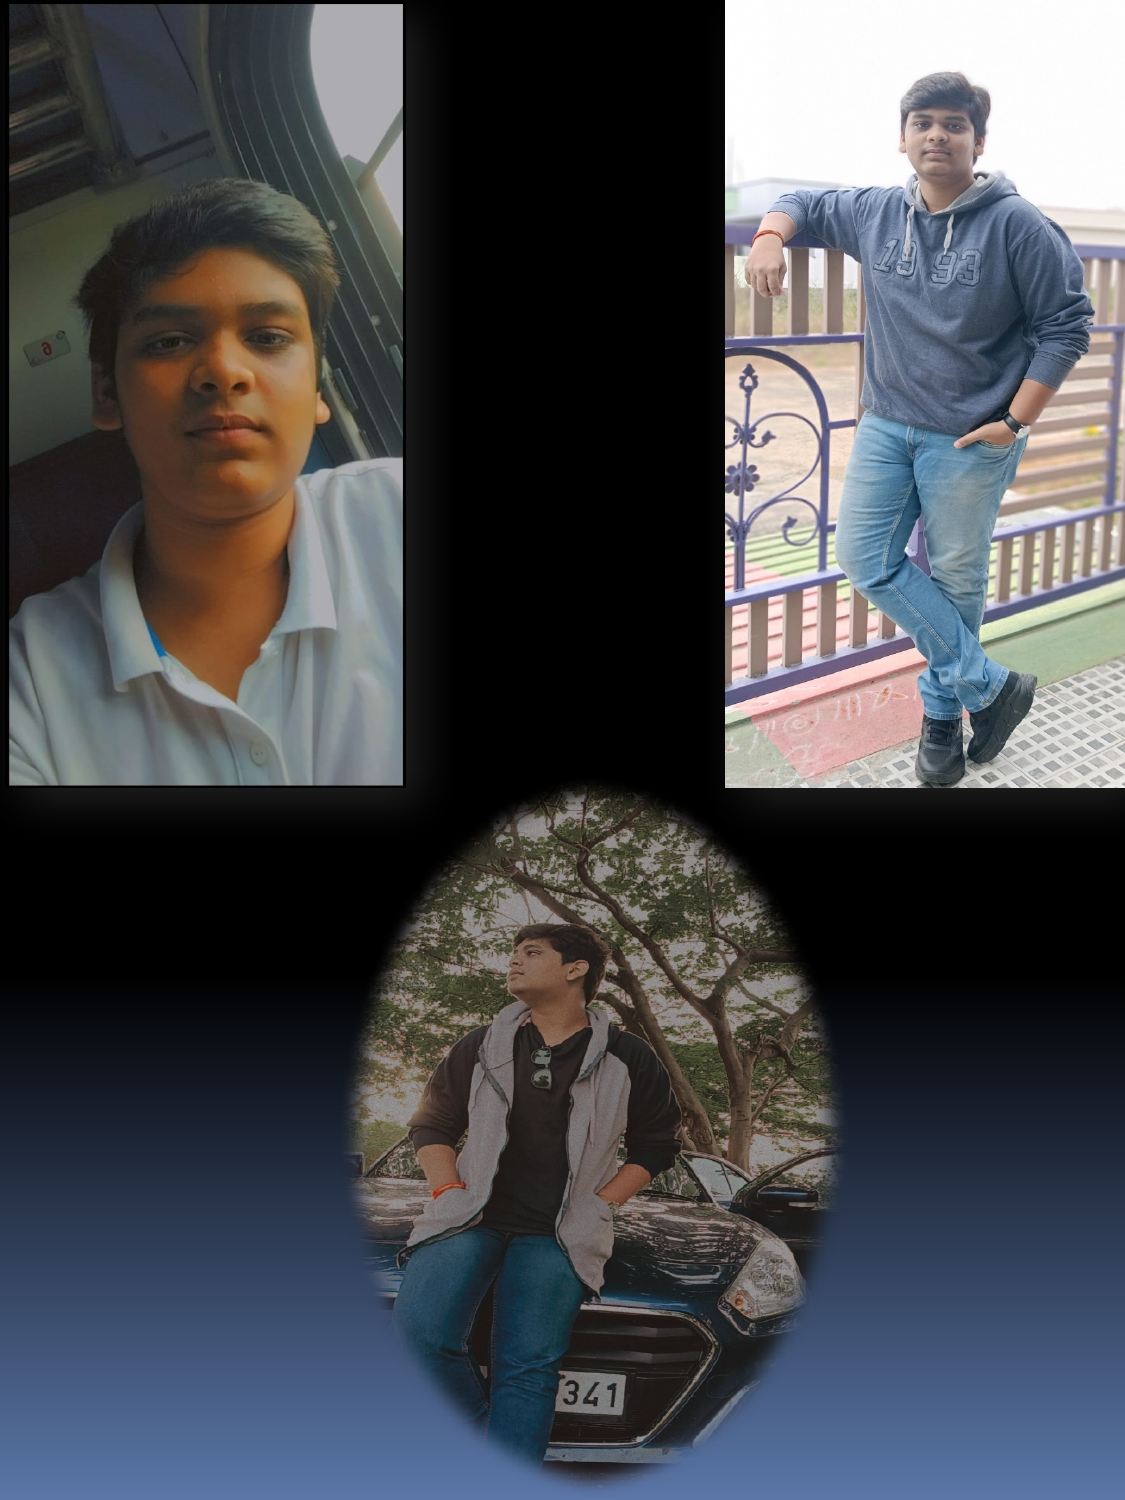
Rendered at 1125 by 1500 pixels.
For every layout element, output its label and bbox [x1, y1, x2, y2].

picture [336, 772, 851, 1499]
picture [724, 0, 1125, 788]
picture [4, 0, 406, 788]
